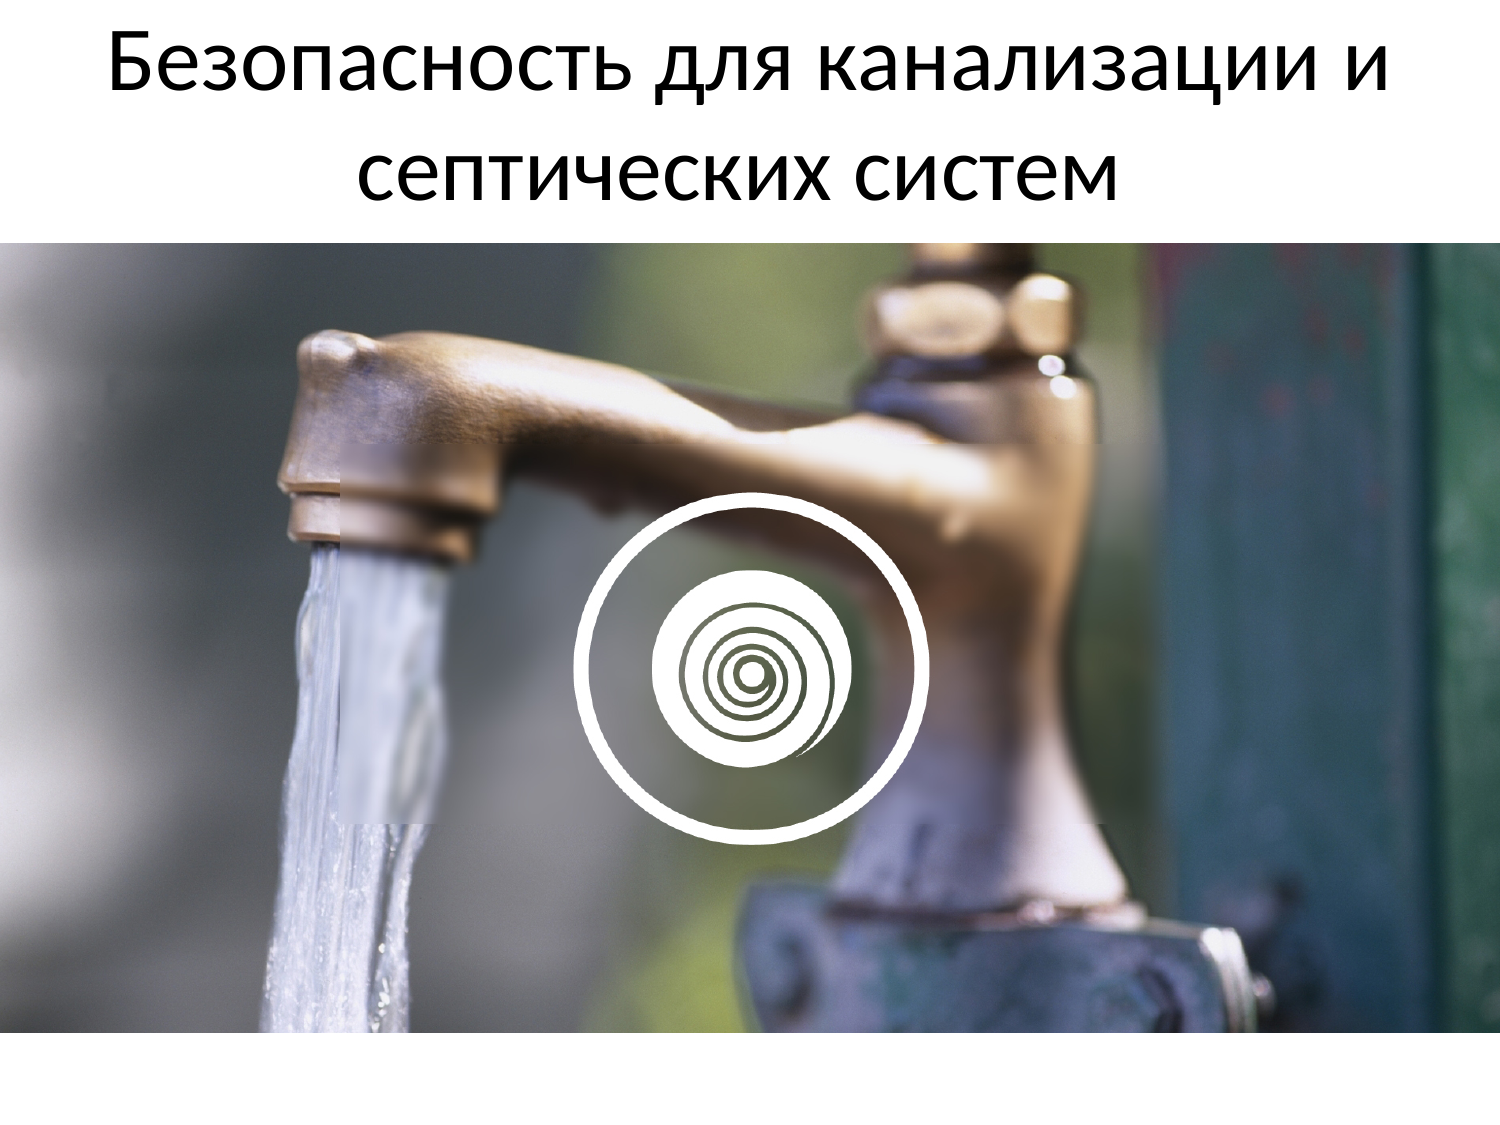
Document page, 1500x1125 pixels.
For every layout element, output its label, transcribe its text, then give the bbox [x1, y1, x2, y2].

picture [0, 243, 1500, 1034]
text_box Безопасность для канализации и септических систем [75, 45, 1425, 173]
